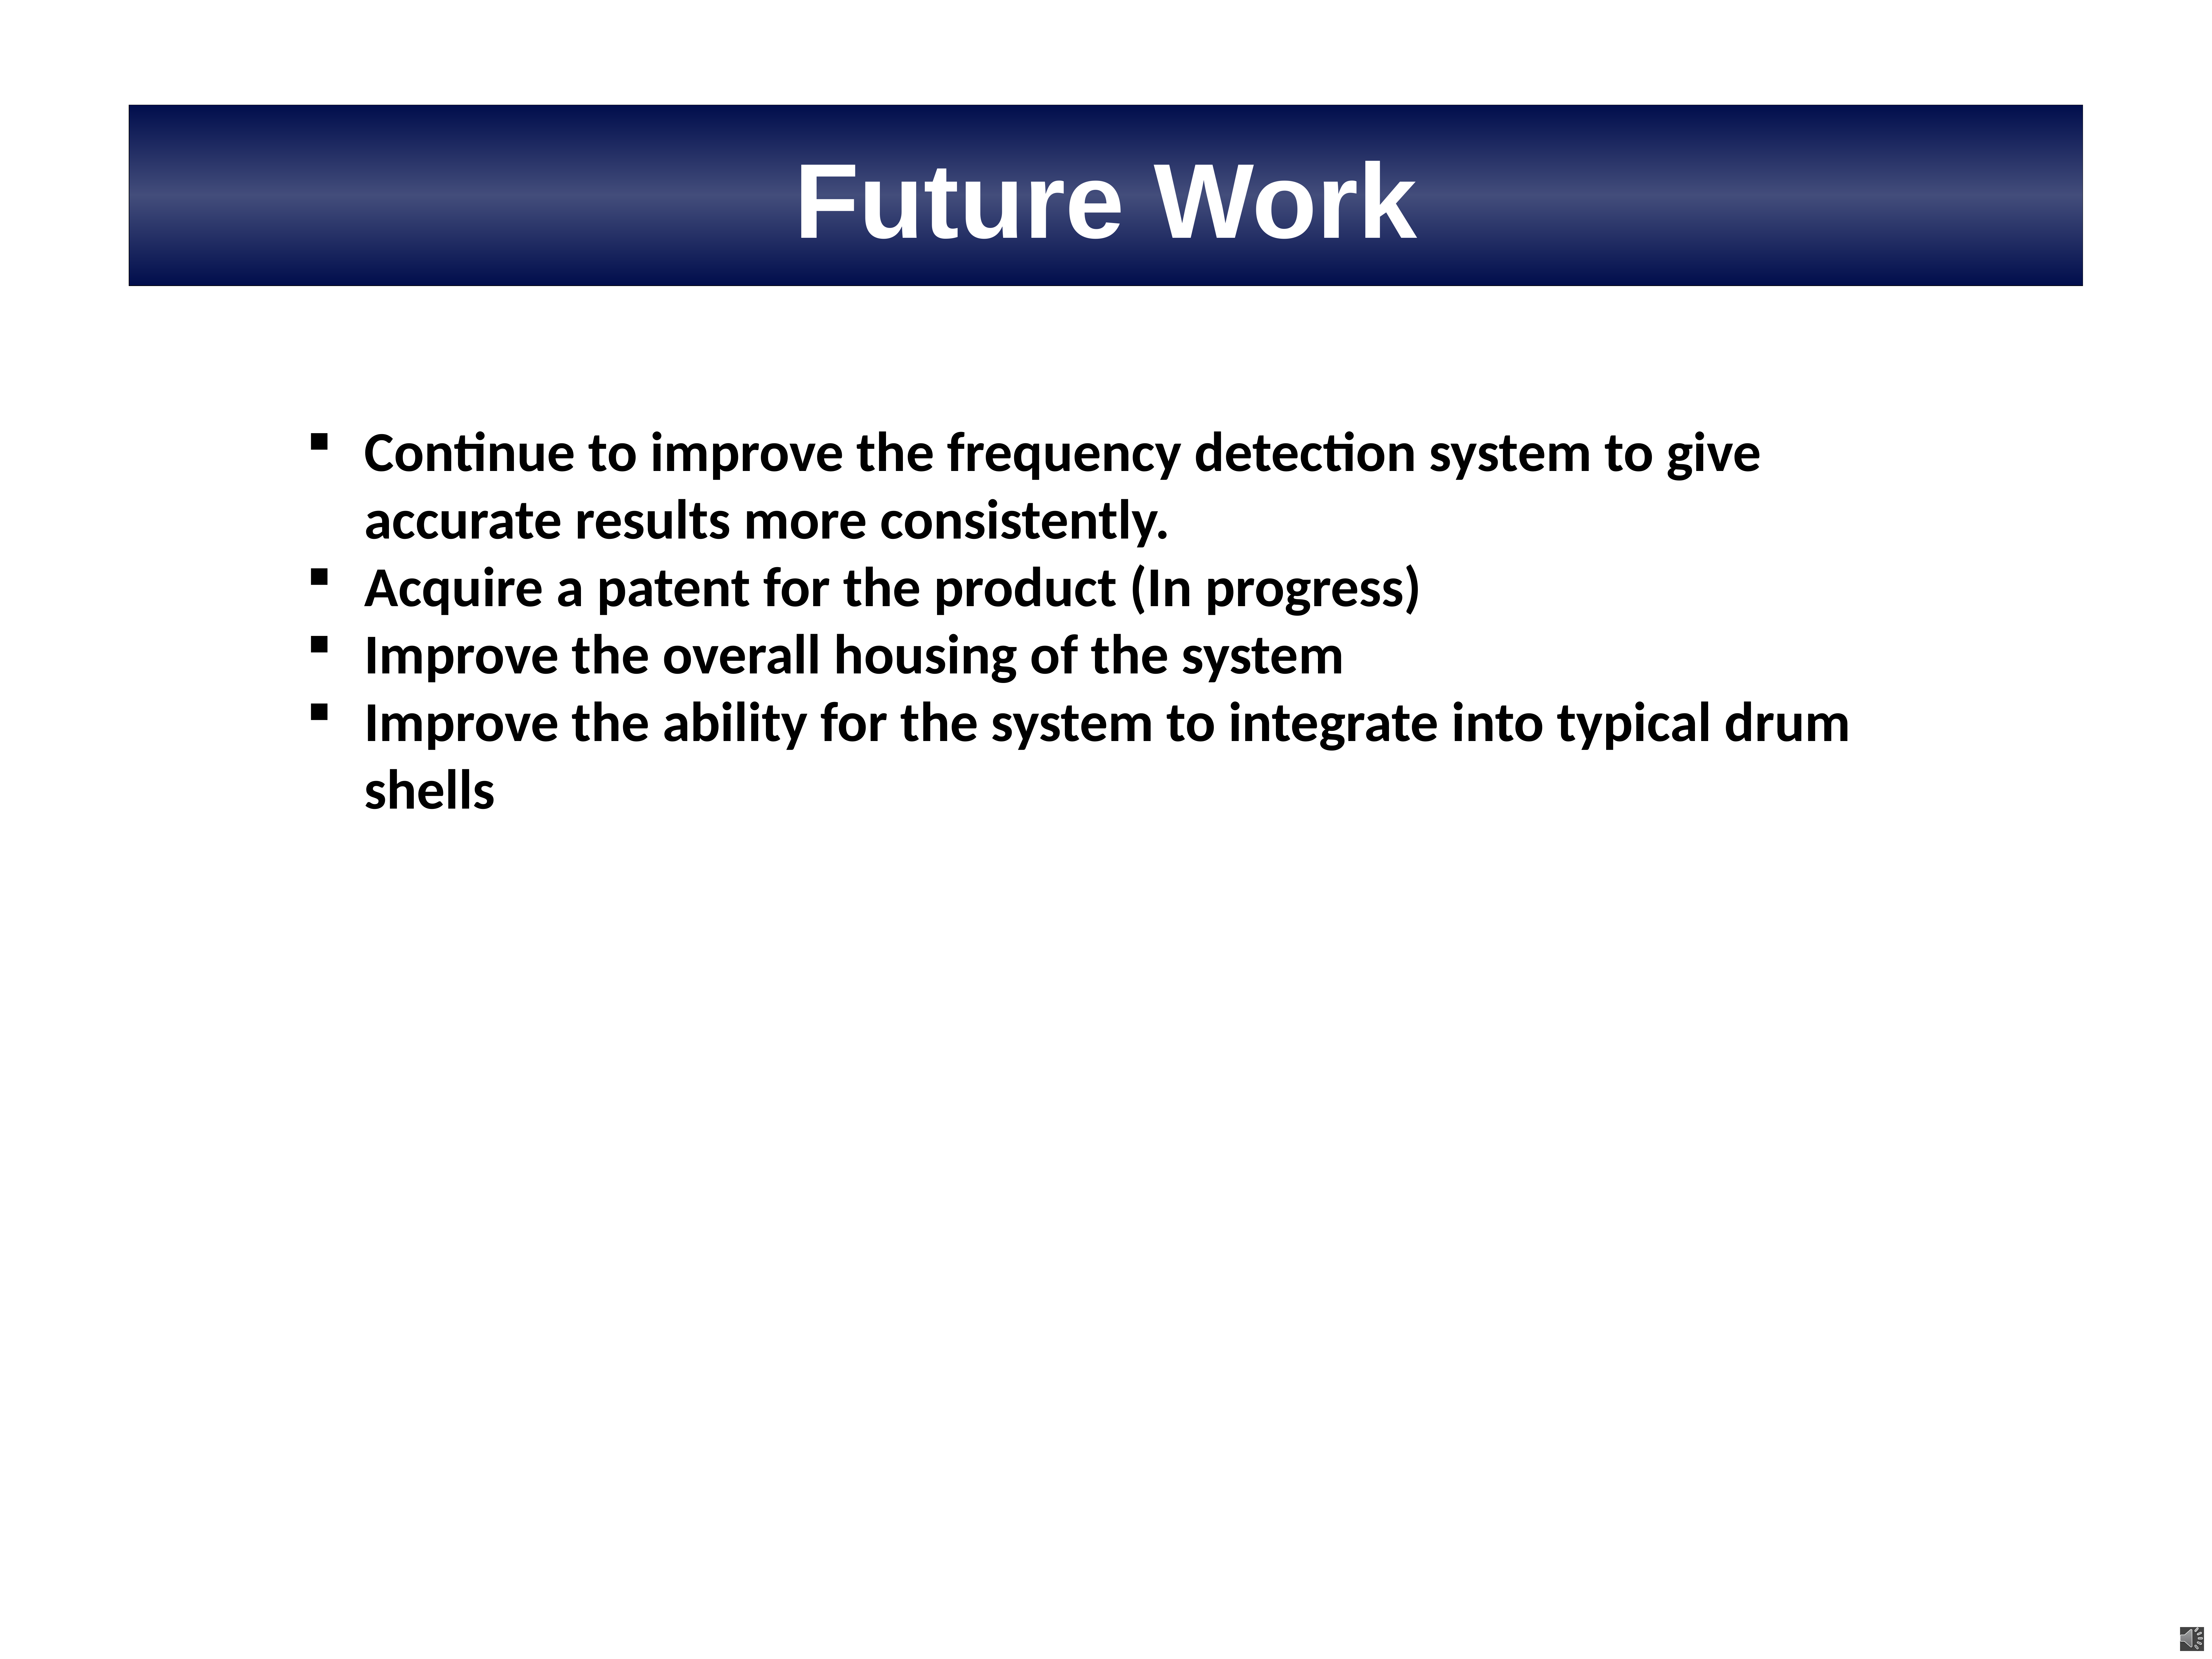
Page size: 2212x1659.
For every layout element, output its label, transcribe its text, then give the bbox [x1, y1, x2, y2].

text_box Future Work [129, 105, 2083, 286]
text_box Continue to improve the frequency detection system to give accurate results more consistently. Acquire a patent for the product (In progress) Improve the overall housing of the system Improve the ability for the system to integrate into typical drum shells [302, 412, 1966, 1051]
picture [2179, 1626, 2205, 1652]
